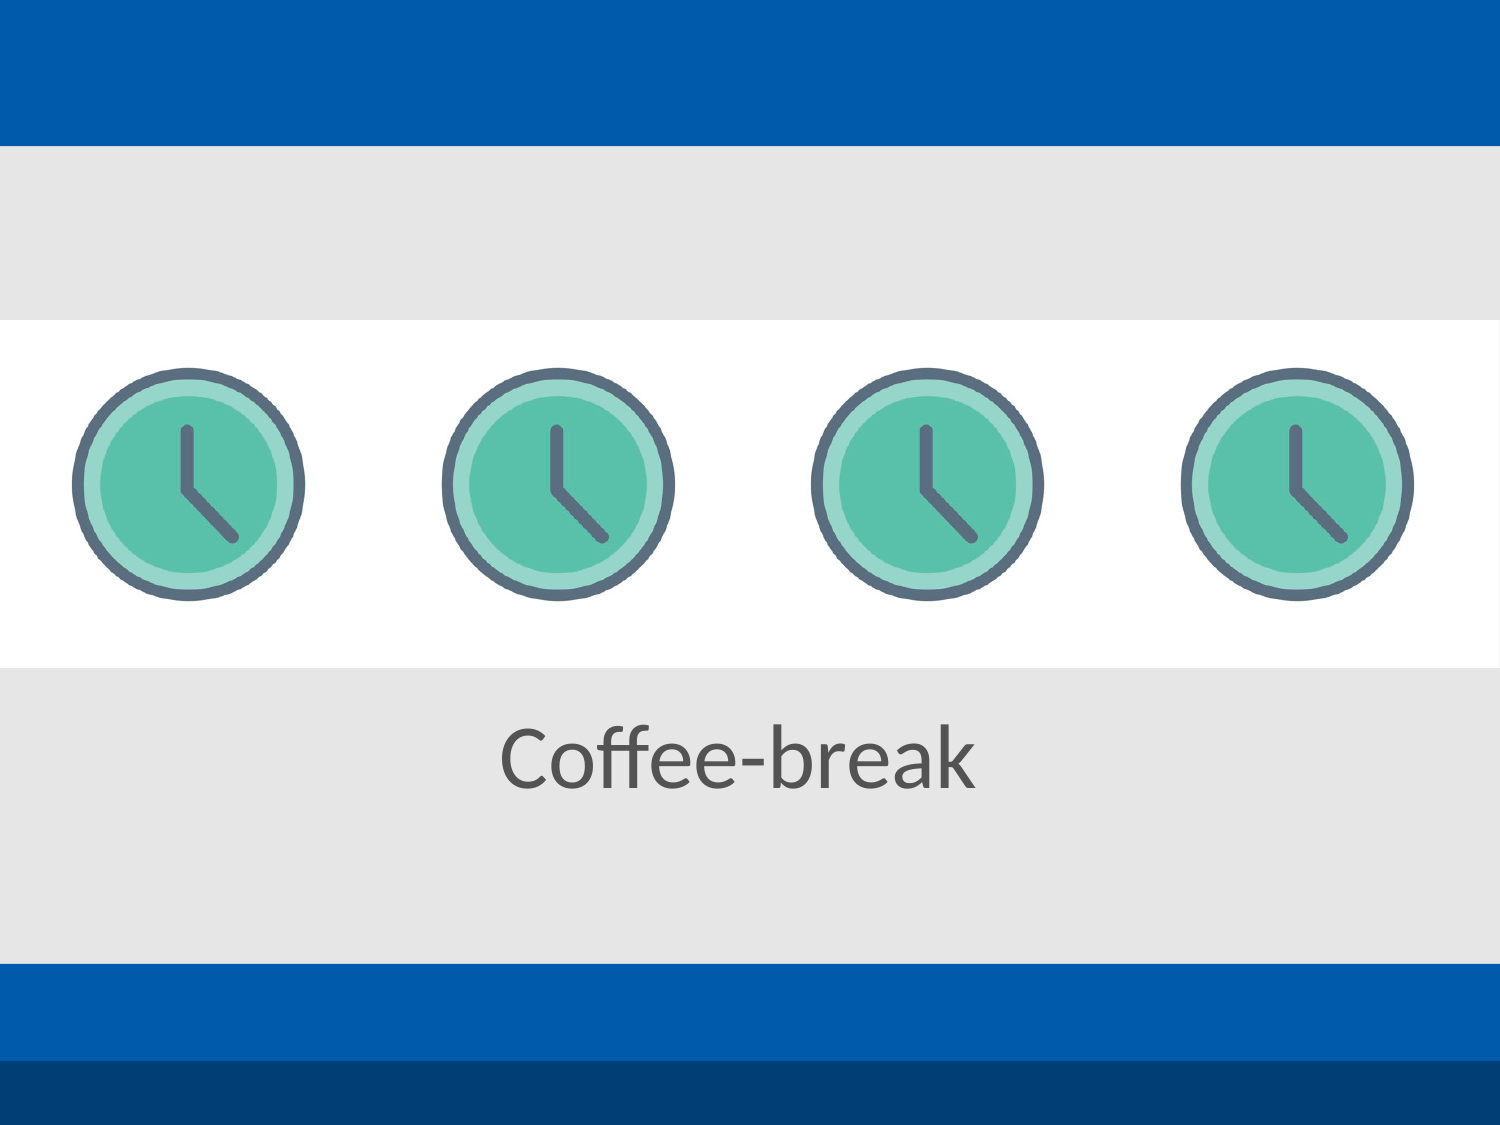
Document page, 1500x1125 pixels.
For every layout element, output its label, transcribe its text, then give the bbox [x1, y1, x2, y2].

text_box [0, 320, 1500, 668]
text_box Coffee-break [0, 689, 1489, 815]
picture [0, 668, 1500, 1125]
picture [0, 0, 1500, 320]
